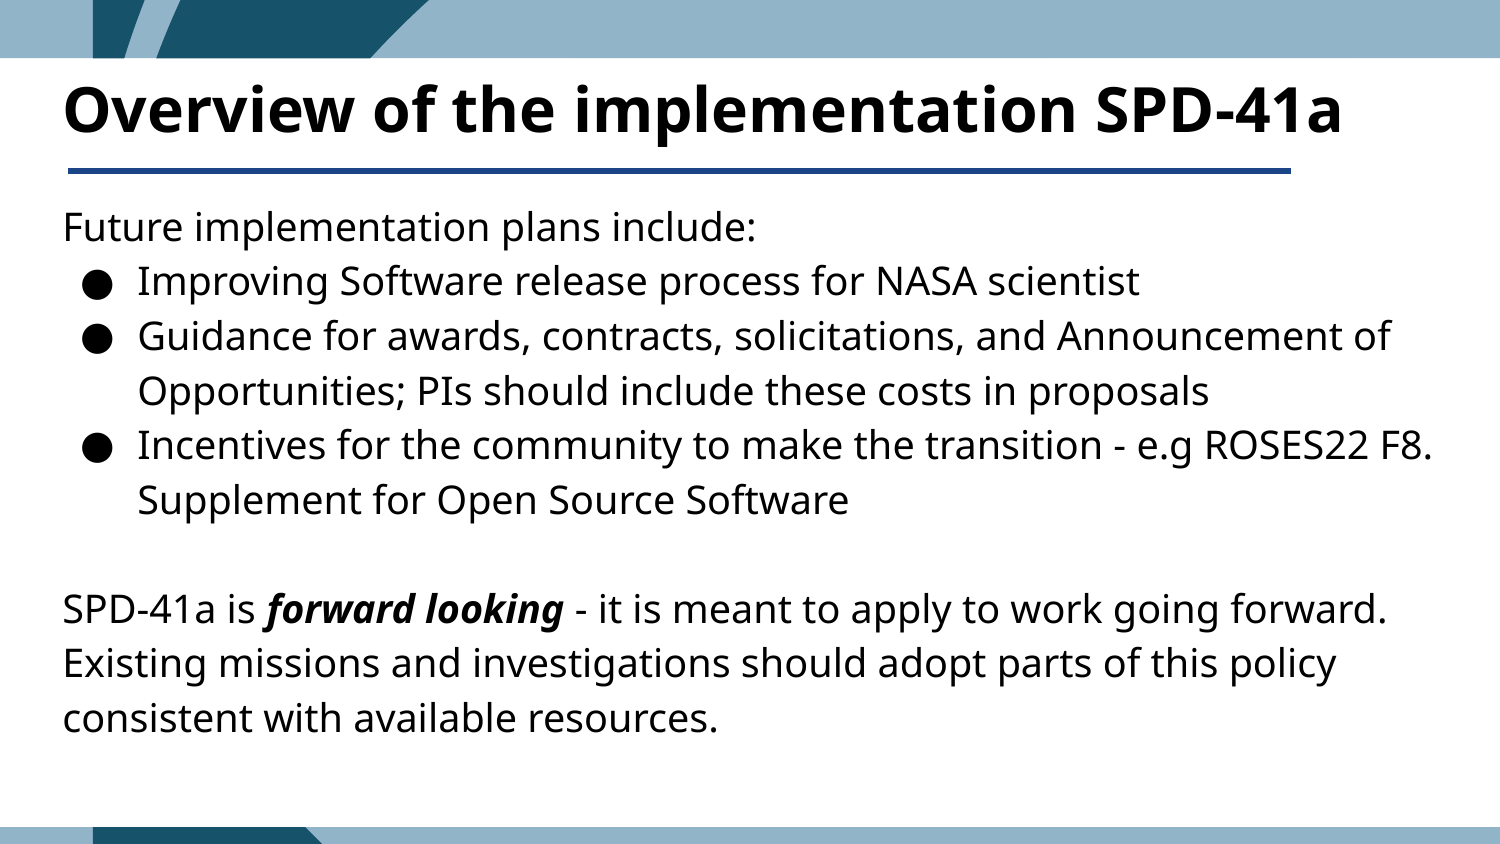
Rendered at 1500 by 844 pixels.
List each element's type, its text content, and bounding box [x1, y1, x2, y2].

list Future implementation plans include: Improving Software release process for NASA scientist Guidance for awards, contracts, solicitations, and Announcement of Opportunities; PIs should include these costs in proposals Incentives for the community to make the transition - e.g ROSES22 F8. Supplement for Open Source Software SPD-41a is forward looking - it is meant to apply to work going forward. Existing missions and investigations should adopt parts of this policy consistent with available resources. [51, 189, 1449, 746]
title Overview of the implementation SPD-41a [51, 36, 1449, 189]
